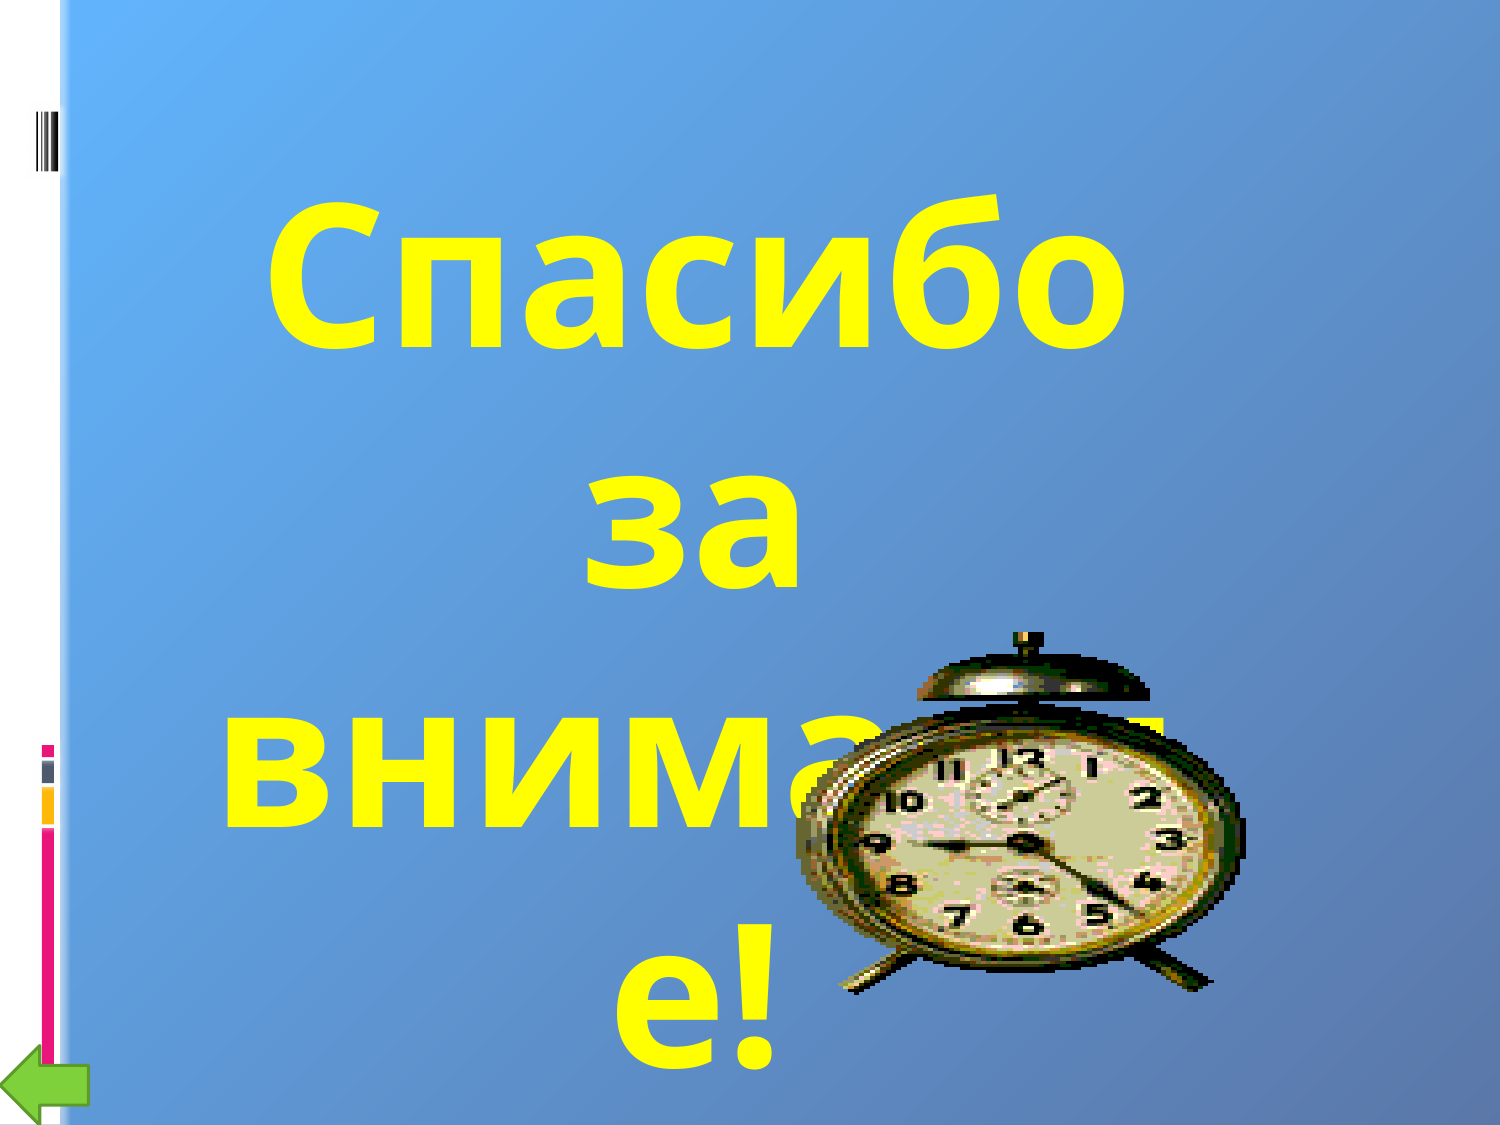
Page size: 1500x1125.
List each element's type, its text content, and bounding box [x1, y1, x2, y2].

title Спасибо за внимание! [187, 140, 1205, 586]
text_box [0, 1044, 91, 1125]
picture [796, 632, 1246, 1000]
